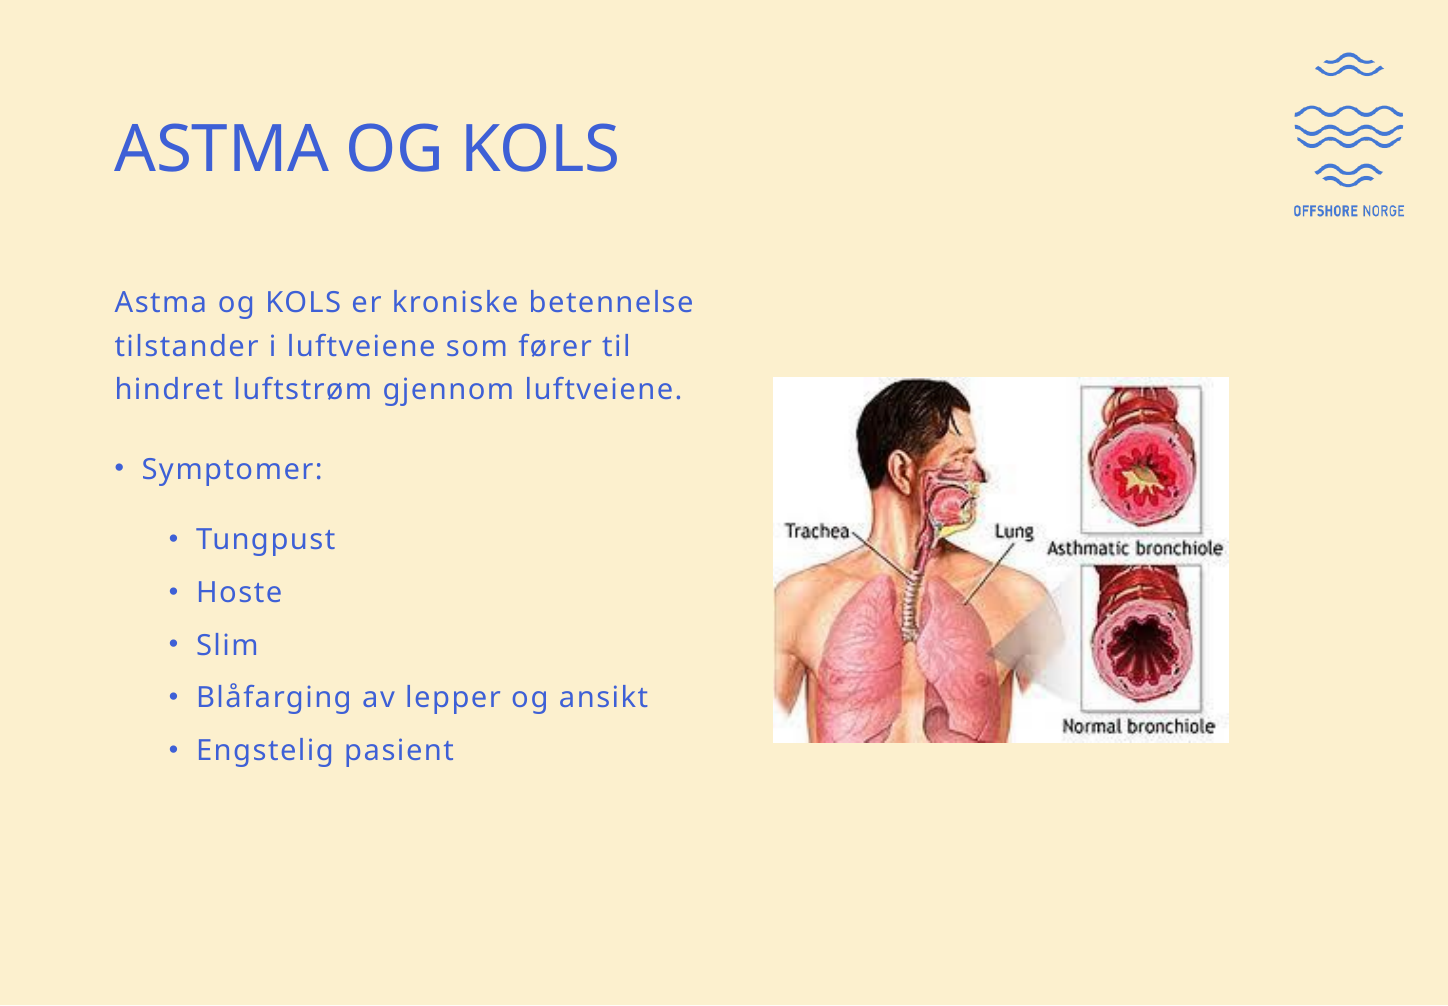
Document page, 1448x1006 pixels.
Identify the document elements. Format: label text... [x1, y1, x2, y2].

list Astma og KOLS er kroniske betennelse tilstander i luftveiene som fører til hindret luftstrøm gjennom luftveiene. Symptomer: Tungpust Hoste Slim Blåfarging av lepper og ansikt Engstelig pasient [99, 267, 715, 906]
title Astma og kols [99, 53, 1349, 248]
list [773, 377, 1229, 743]
